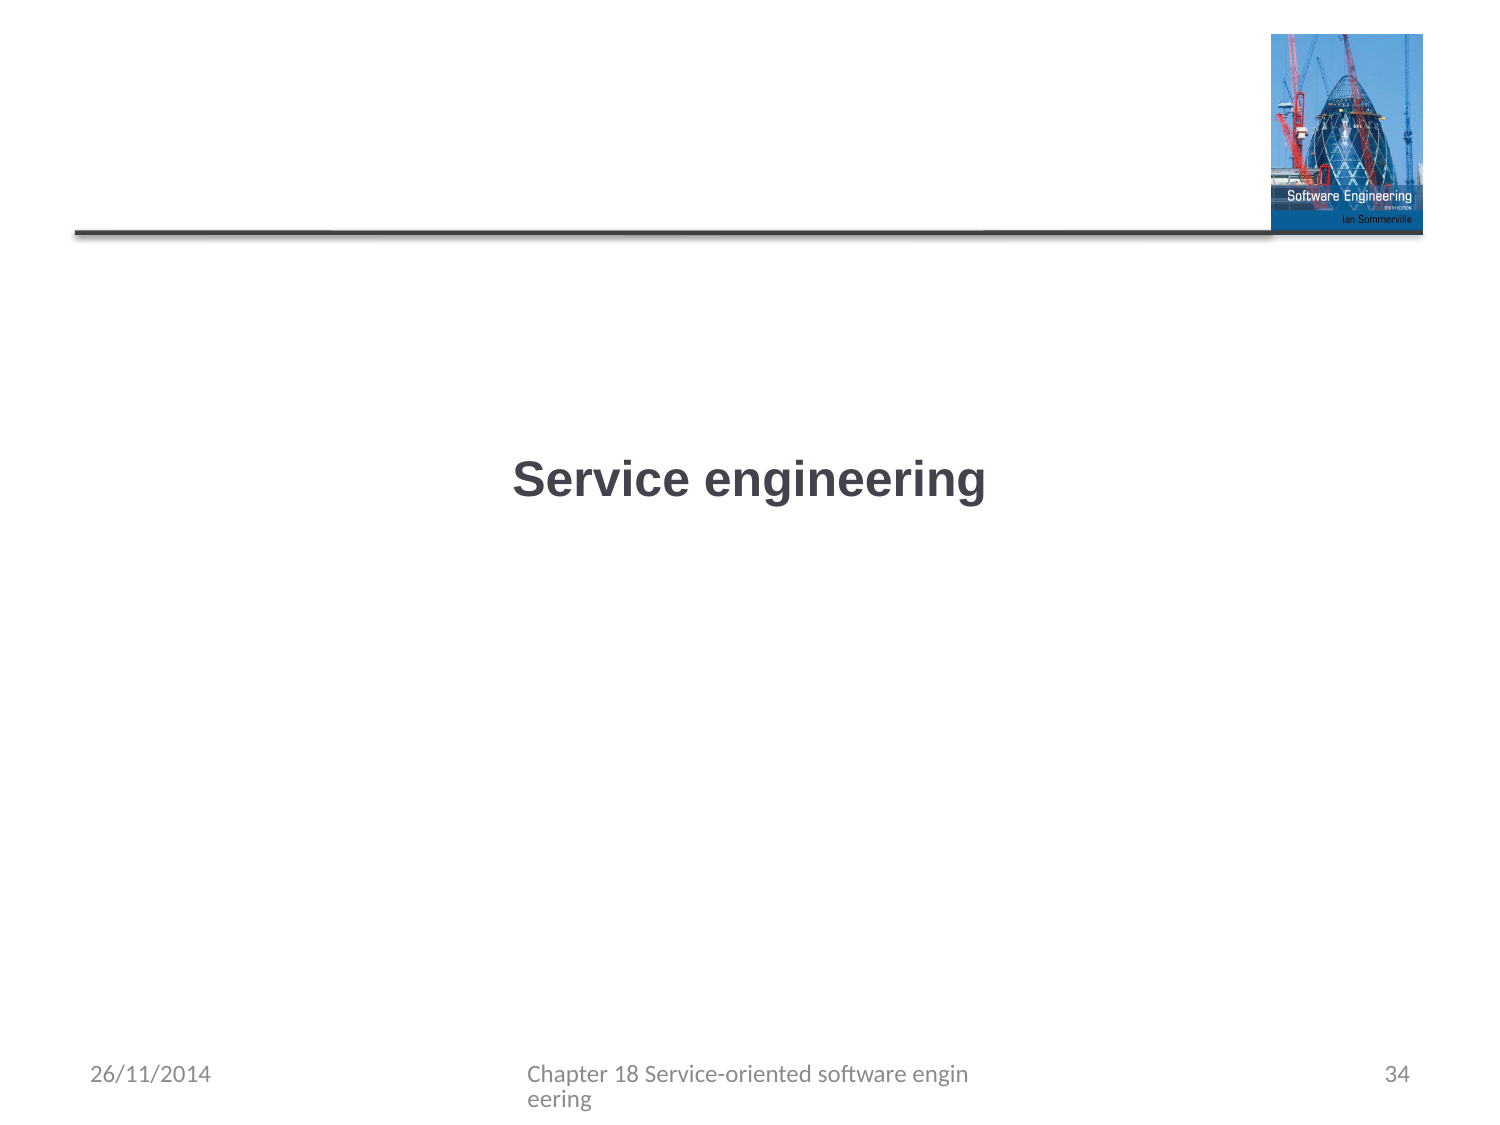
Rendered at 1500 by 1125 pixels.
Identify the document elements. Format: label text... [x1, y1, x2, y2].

slide_number 34 [1074, 1042, 1425, 1103]
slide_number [75, 1042, 425, 1103]
title Service engineering [74, 382, 1426, 571]
footer Chapter 18 Service-oriented software engineering [512, 1042, 988, 1103]
picture [1271, 34, 1423, 230]
